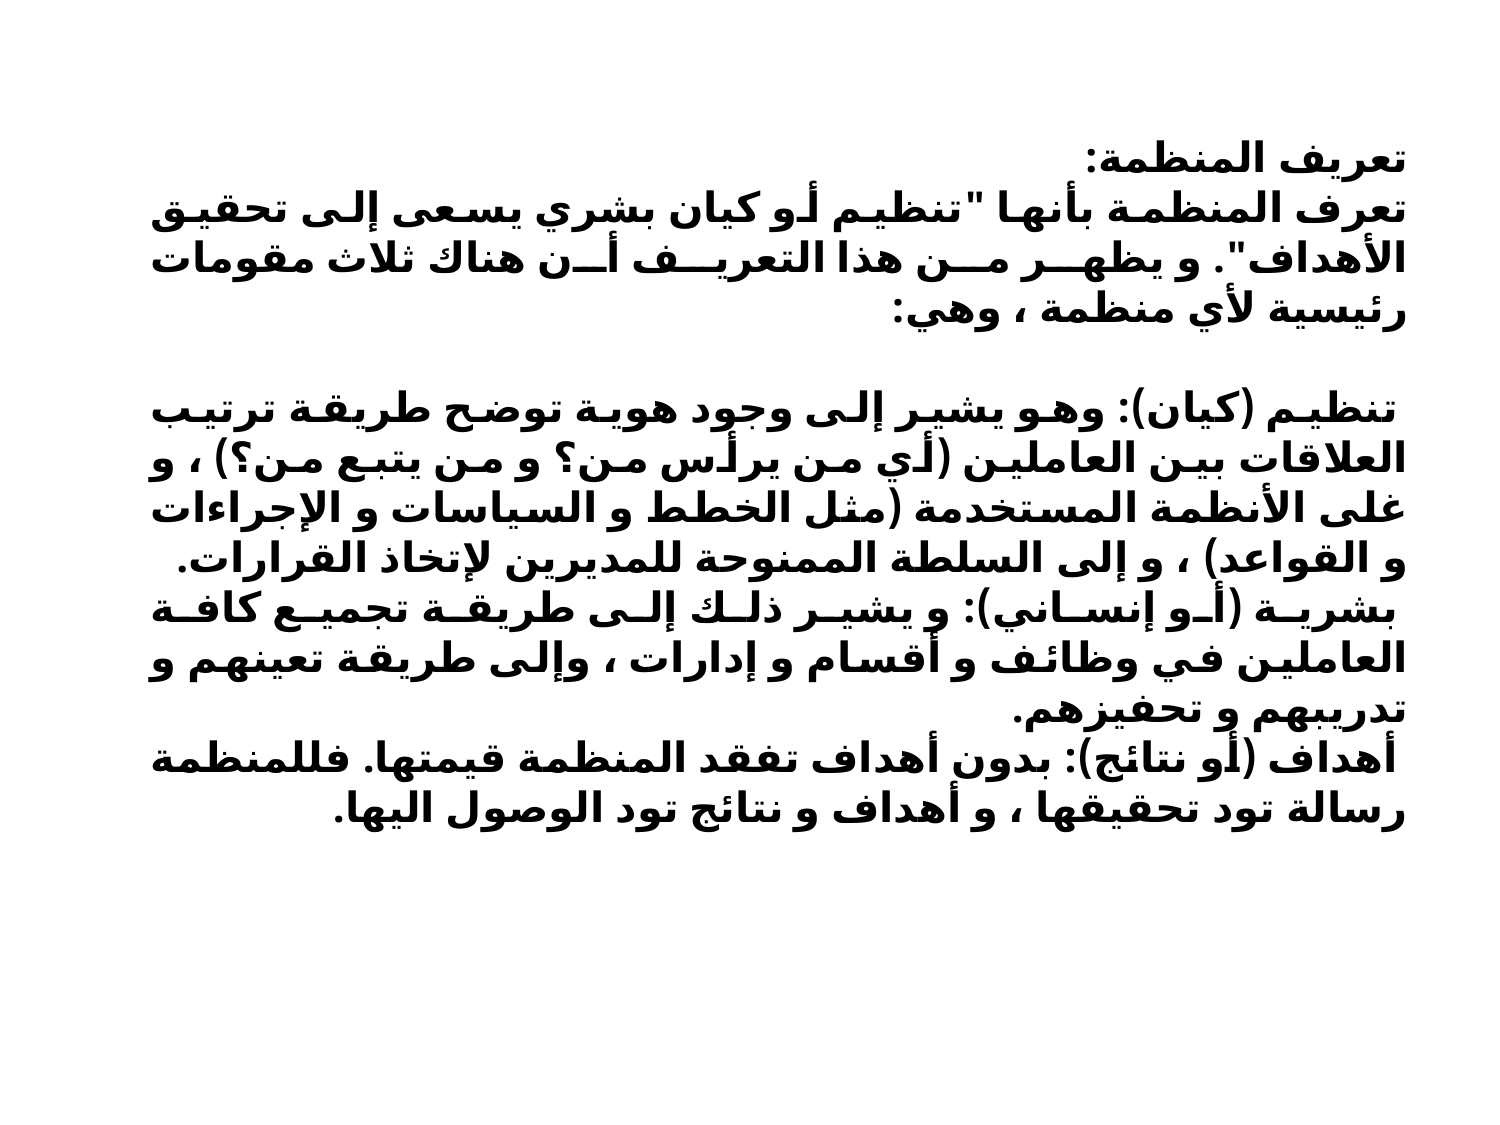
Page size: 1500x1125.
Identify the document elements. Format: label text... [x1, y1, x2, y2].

text_box تعريف المنظمة: تعرف المنظمة بأنها "تنظيم أو كيان بشري يسعى إلى تحقيق الأهداف". و يظهر من هذا التعريف أن هناك ثلاث مقومات رئيسية لأي منظمة ، وهي: تنظيم (كيان): وهو يشير إلى وجود هوية توضح طريقة ترتيب العلاقات بين العاملين (أي من يرأس من؟ و من يتبع من؟) ، و غلى الأنظمة المستخدمة (مثل الخطط و السياسات و الإجراءات و القواعد) ، و إلى السلطة الممنوحة للمديرين لإتخاذ القرارات. بشرية (أو إنساني): و يشير ذلك إلى طريقة تجميع كافة العاملين في وظائف و أقسام و إدارات ، وإلى طريقة تعينهم و تدريبهم و تحفيزهم. أهداف (أو نتائج): بدون أهداف تفقد المنظمة قيمتها. فللمنظمة رسالة تود تحقيقها ، و أهداف و نتائج تود الوصول اليها. [135, 123, 1424, 939]
